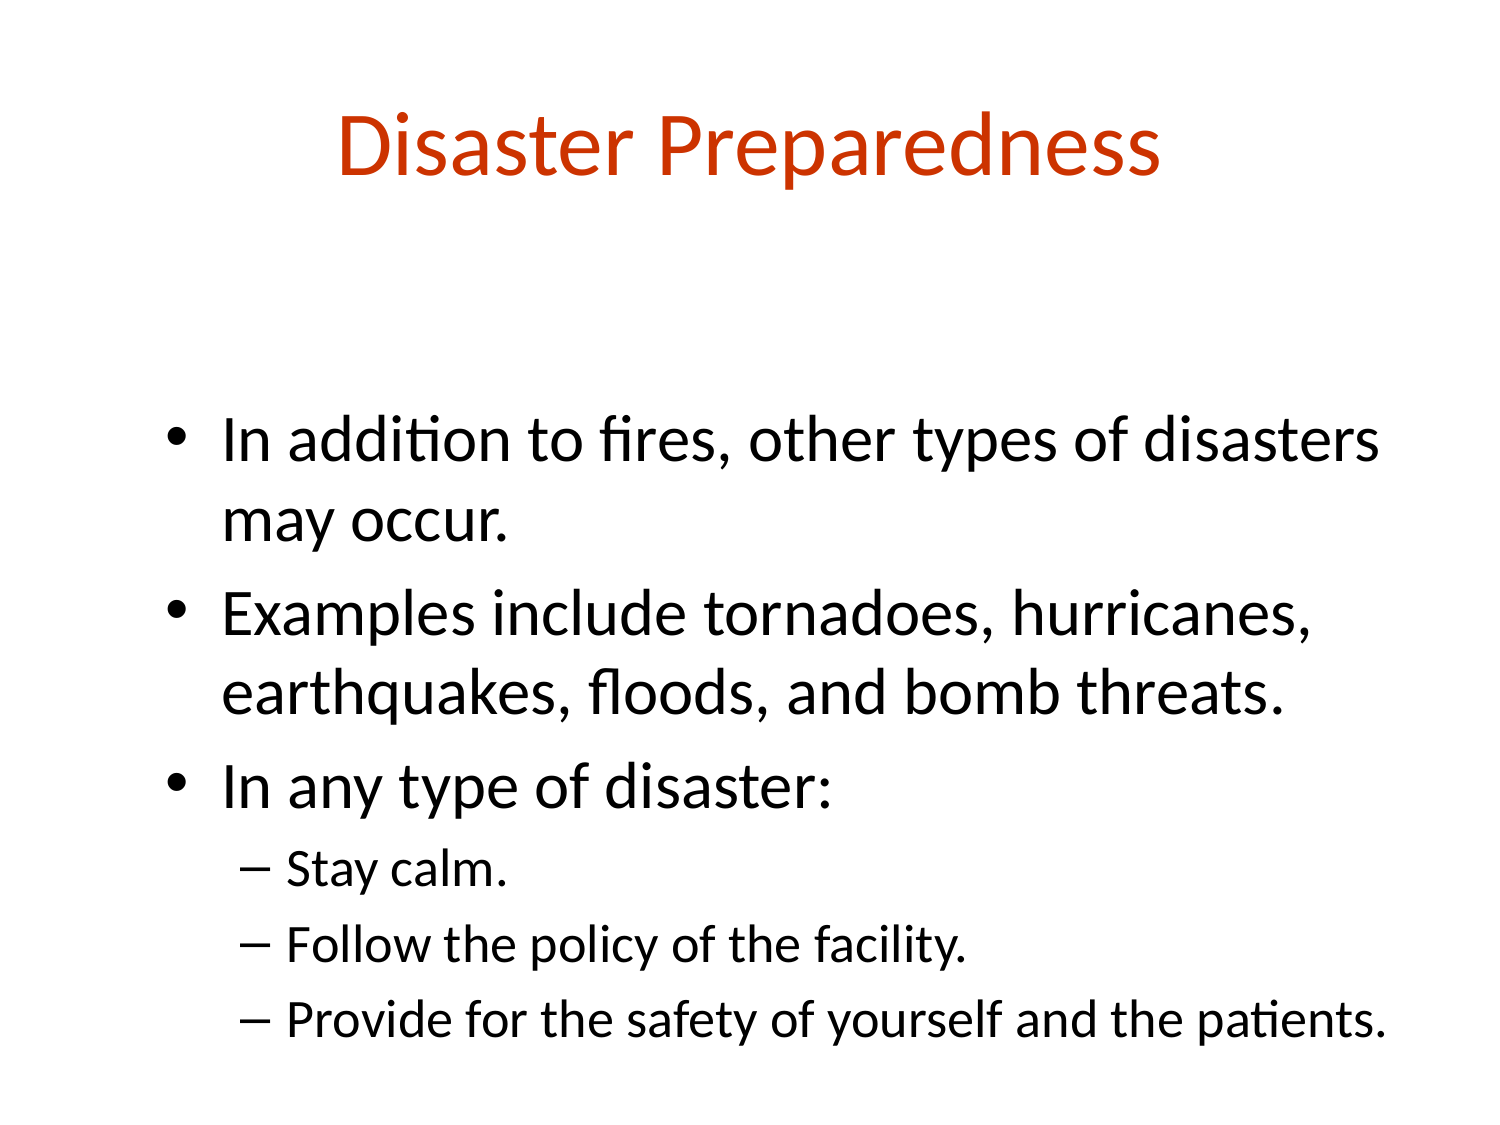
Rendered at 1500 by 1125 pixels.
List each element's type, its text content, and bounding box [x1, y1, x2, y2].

list In addition to fires, other types of disasters may occur. Examples include tornadoes, hurricanes, earthquakes, floods, and bomb threats. In any type of disaster: Stay calm. Follow the policy of the facility. Provide for the safety of yourself and the patients. [150, 387, 1463, 1088]
title Disaster Preparedness [75, 45, 1425, 233]
